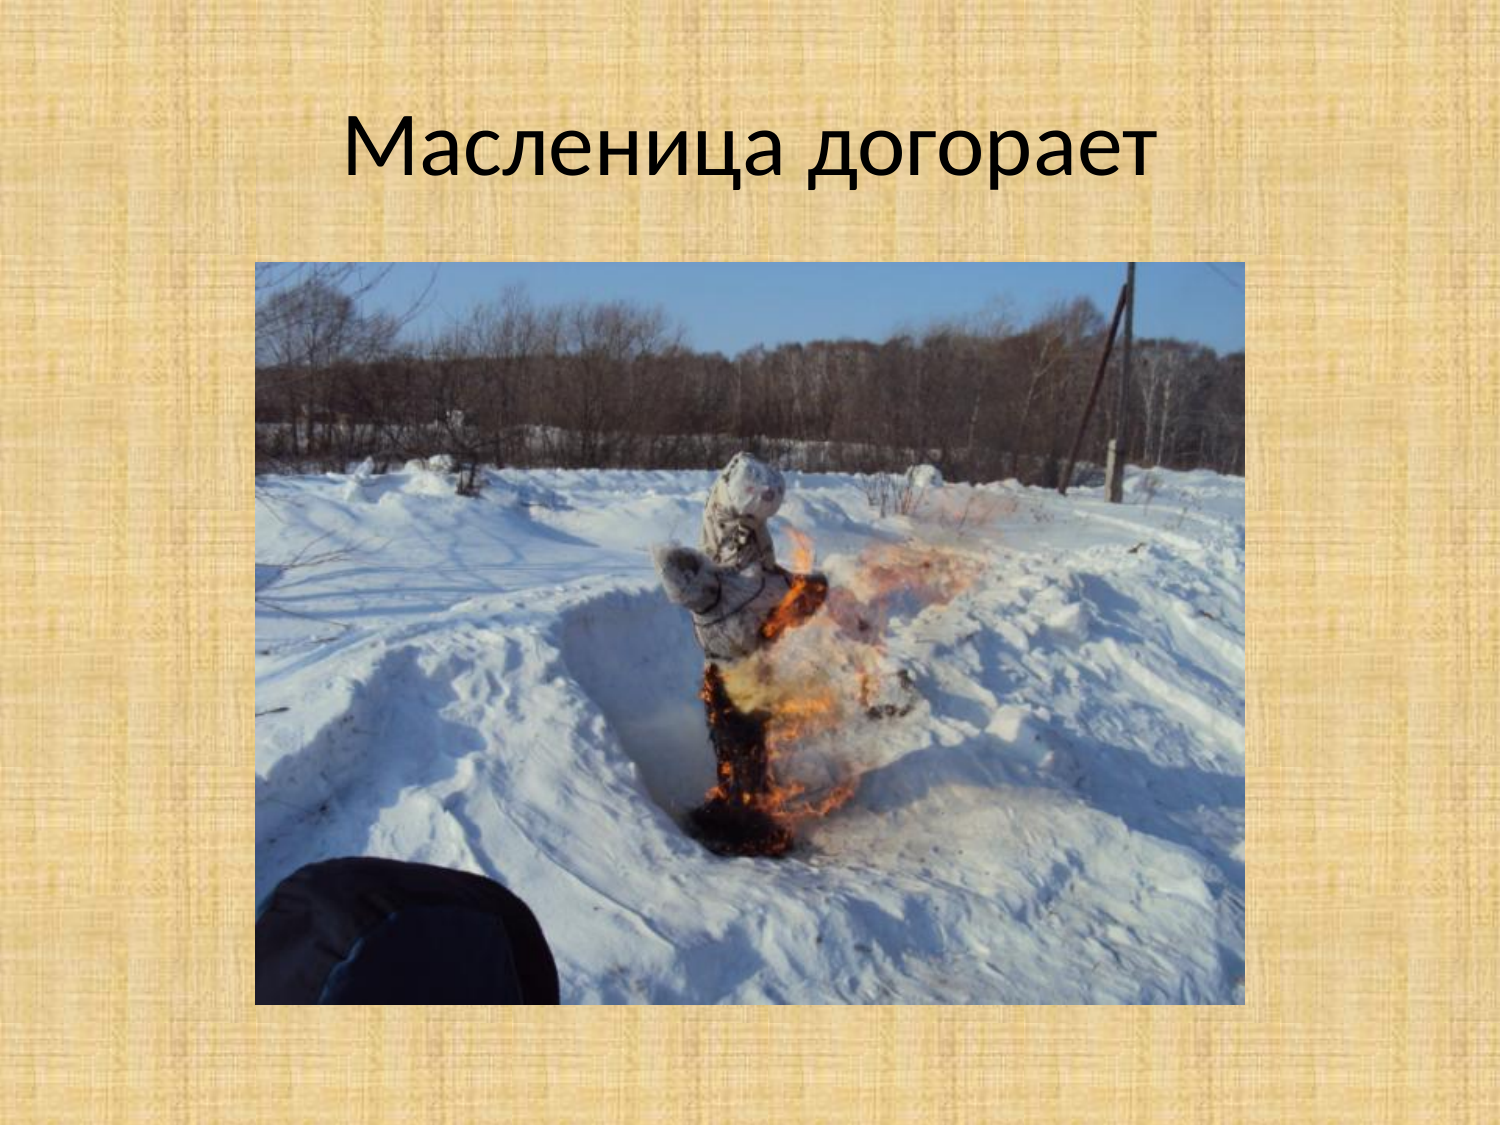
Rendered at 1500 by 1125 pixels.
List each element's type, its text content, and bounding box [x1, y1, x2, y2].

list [254, 262, 1246, 1006]
title Масленица догорает [75, 45, 1425, 233]
picture [0, 0, 1500, 1125]
